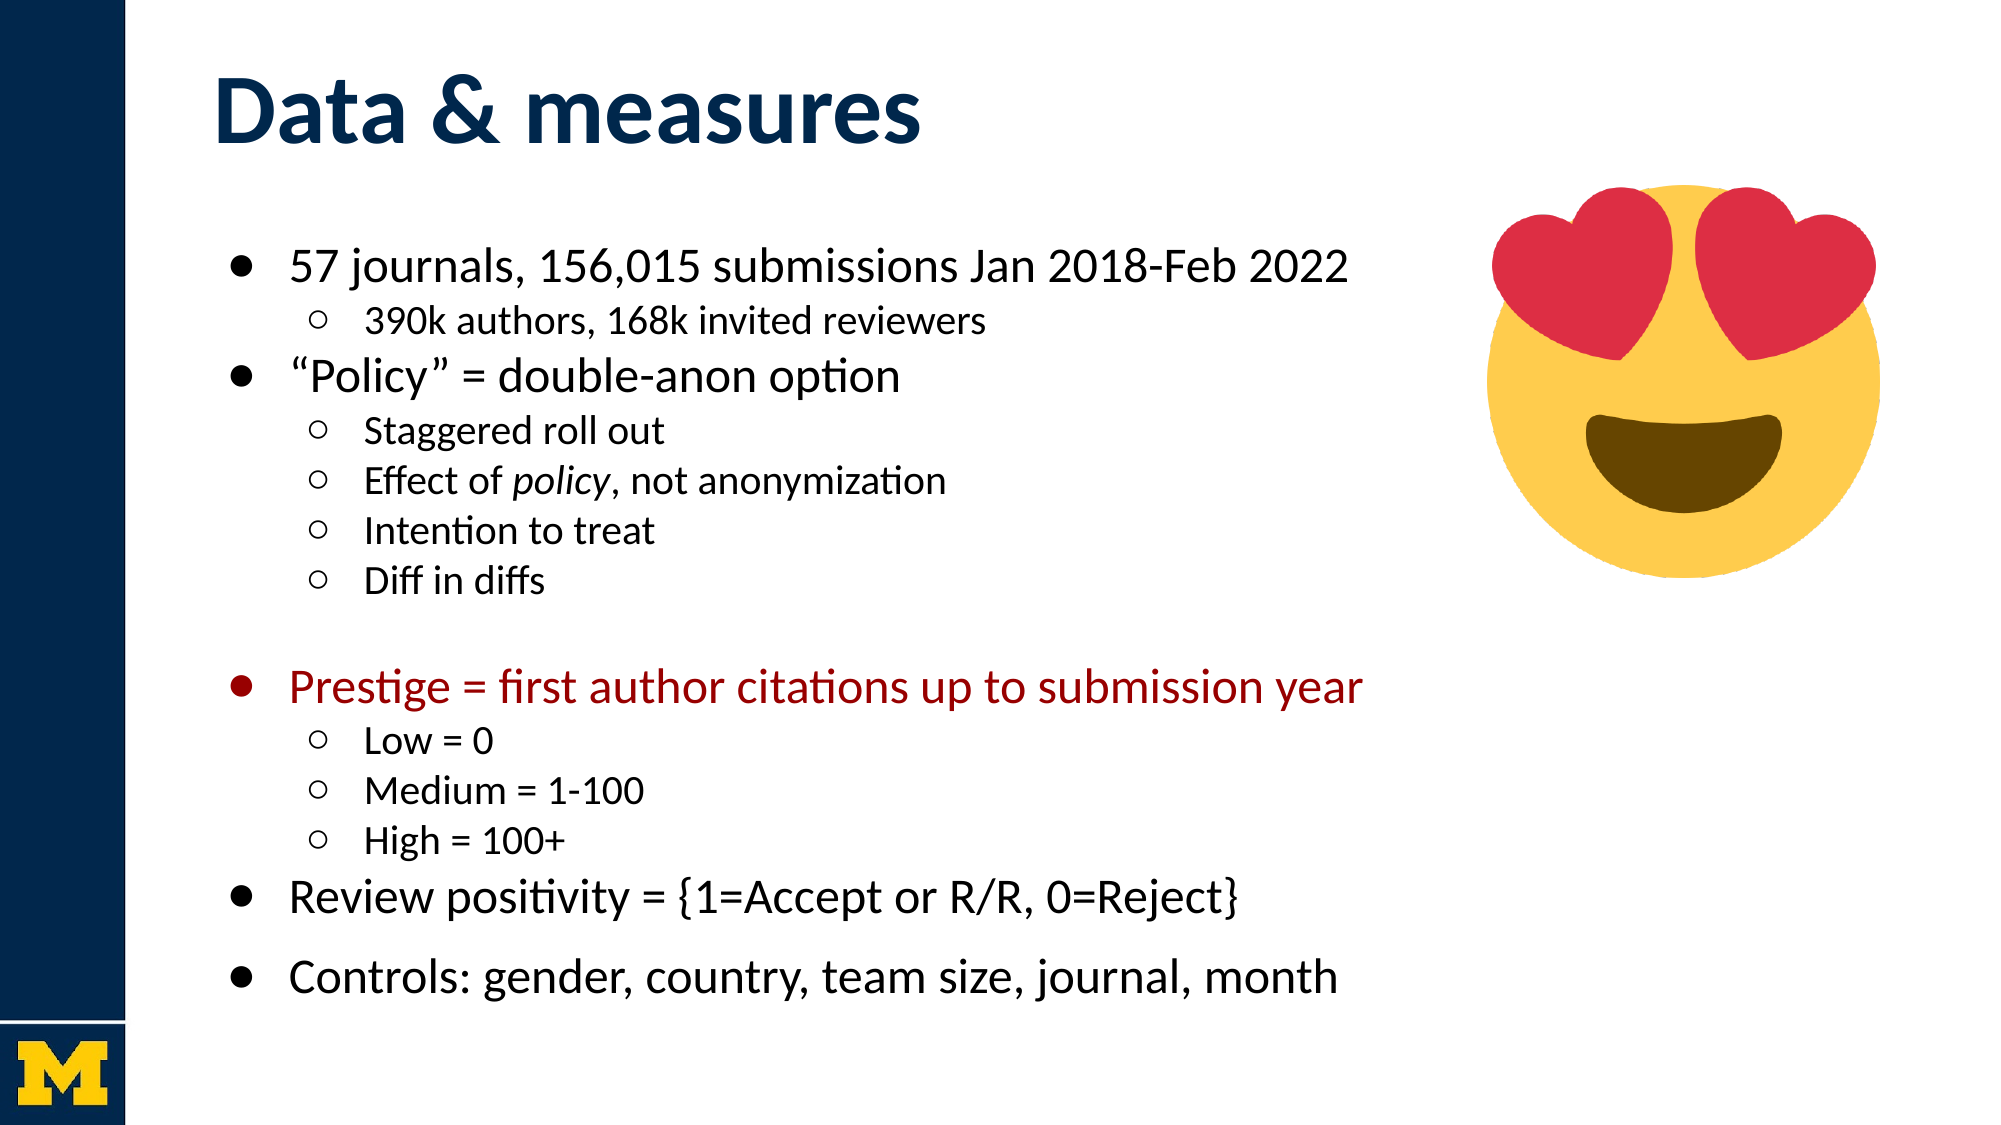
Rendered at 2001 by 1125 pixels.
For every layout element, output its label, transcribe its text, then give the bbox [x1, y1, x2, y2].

title Data & measures [198, 30, 1699, 173]
subtitle 57 journals, 156,015 submissions Jan 2018-Feb 2022 390k authors, 168k invited reviewers “Policy” = double-anon option Staggered roll out Effect of policy, not anonymization Intention to treat Diff in diffs Prestige = first author citations up to submission year Low = 0 Medium = 1-100 High = 100+ Review positivity = {1=Accept or R/R, 0=Reject} Controls: gender, country, team size, journal, month [198, 225, 1791, 980]
picture [0, 0, 2000, 1125]
